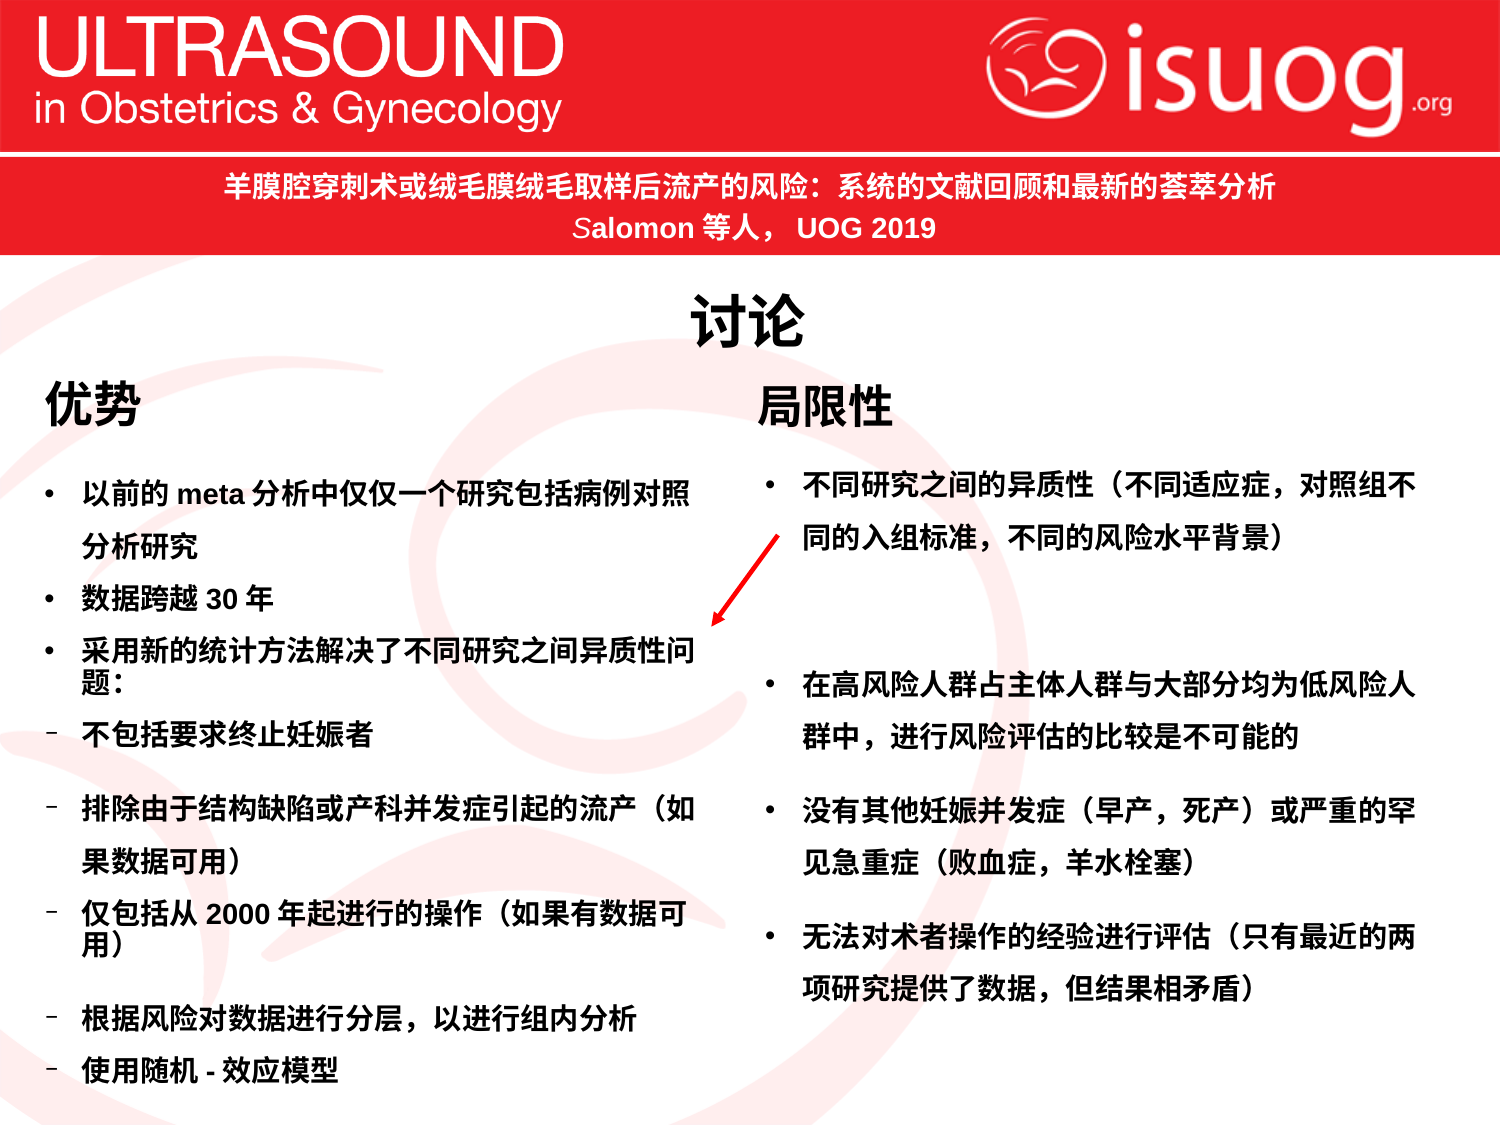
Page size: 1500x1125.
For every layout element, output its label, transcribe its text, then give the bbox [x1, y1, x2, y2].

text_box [0, 0, 1500, 152]
text_box 羊膜腔穿刺术或绒毛膜绒毛取样后流产的风险：系统的文献回顾和最新的荟萃分析 Salomon等人，UOG 2019 [0, 156, 1500, 256]
text_box 以前的meta分析中仅仅一个研究包括病例对照分析研究 数据跨越30年 采用新的统计方法解决了不同研究之间异质性问题： 不包括要求终止妊娠者 排除由于结构缺陷或产科并发症引起的流产（如果数据可用） 仅包括从2000年起进行的操作（如果有数据可用） 根据风险对数据进行分层，以进行组内分析 使用随机-效应模型 [29, 450, 735, 1125]
list 优势 [29, 372, 224, 441]
text_box 讨论 [0, 278, 1498, 364]
text_box 不同研究之间的异质性（不同适应症，对照组不同的入组标准，不同的风险水平背景） 在高风险人群占主体人群与大部分均为低风险人群中，进行风险评估的比较是不可能的 没有其他妊娠并发症（早产，死产）或严重的罕见急重症（败血症，羊水栓塞） 无法对术者操作的经验进行评估（只有最近的两项研究提供了数据，但结果相矛盾） [750, 441, 1456, 1093]
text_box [711, 534, 778, 627]
picture [0, 152, 1500, 156]
picture [0, 256, 1500, 1125]
list 局限性 [742, 389, 1040, 442]
